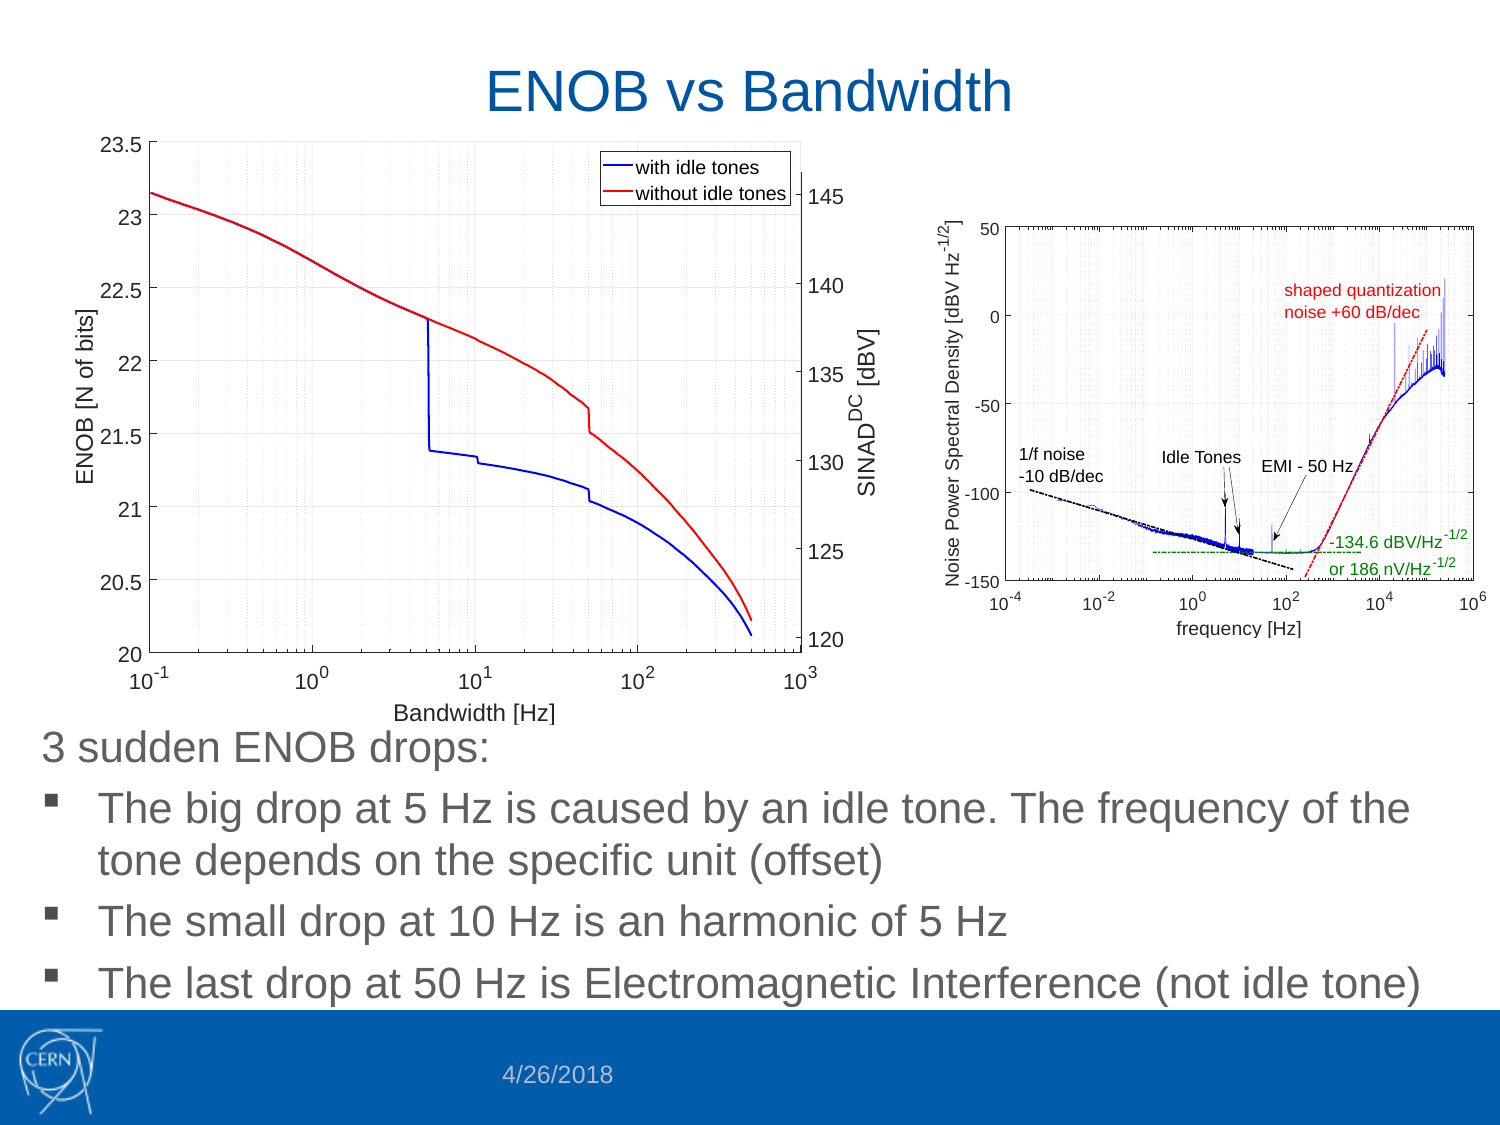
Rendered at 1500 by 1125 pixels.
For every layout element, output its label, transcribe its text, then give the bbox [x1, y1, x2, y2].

text_box 3 sudden ENOB drops: The big drop at 5 Hz is caused by an idle tone. The frequency of the tone depends on the specific unit (offset) The small drop at 10 Hz is an harmonic of 5 Hz The last drop at 50 Hz is Electromagnetic Interference (not idle tone) [41, 718, 1447, 1026]
picture [39, 93, 881, 725]
title ENOB vs Bandwidth [100, 29, 1400, 148]
picture [926, 192, 1500, 638]
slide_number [487, 1043, 838, 1104]
